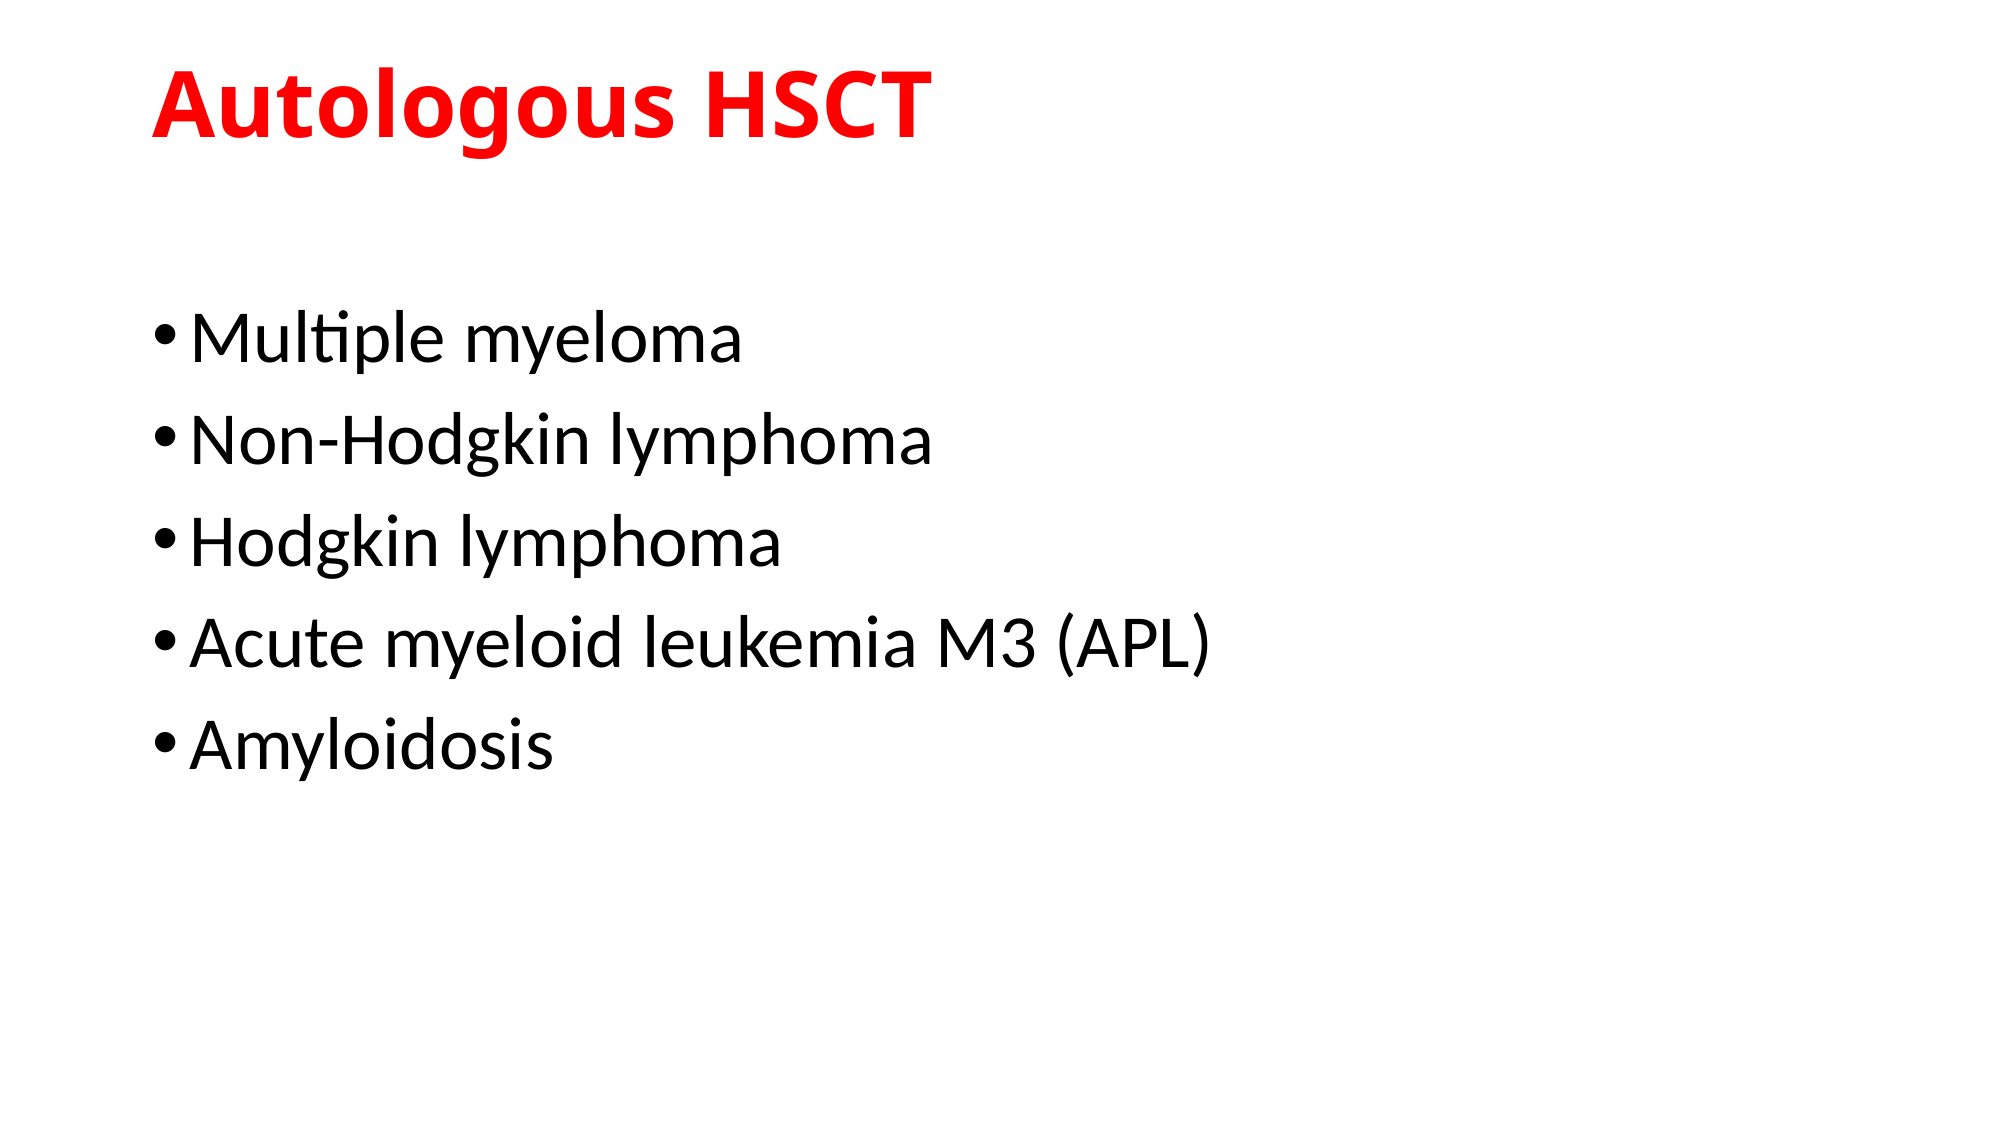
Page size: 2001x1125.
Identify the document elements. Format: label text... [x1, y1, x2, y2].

list Autologous HSCT Multiple myeloma Non-Hodgkin lymphoma Hodgkin lymphoma Acute myeloid leukemia M3 (APL) Amyloidosis [137, 50, 1863, 1065]
